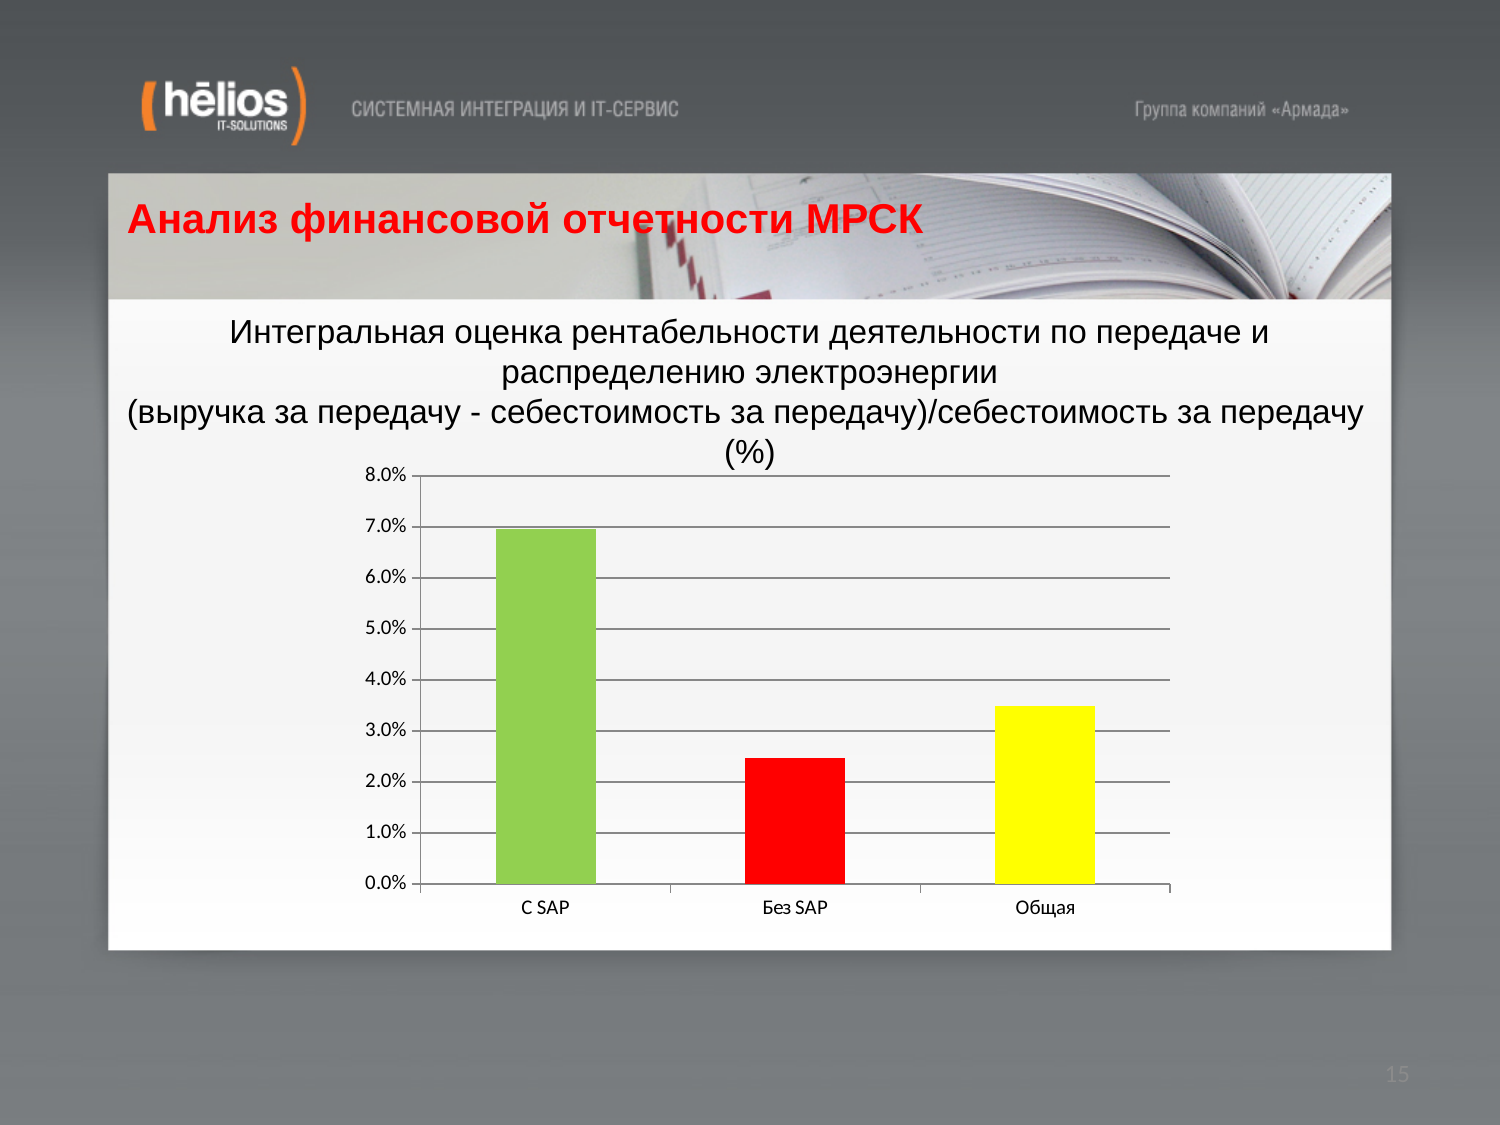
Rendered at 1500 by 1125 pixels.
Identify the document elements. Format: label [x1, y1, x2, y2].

picture [0, 0, 1500, 1125]
chart [348, 455, 1188, 929]
